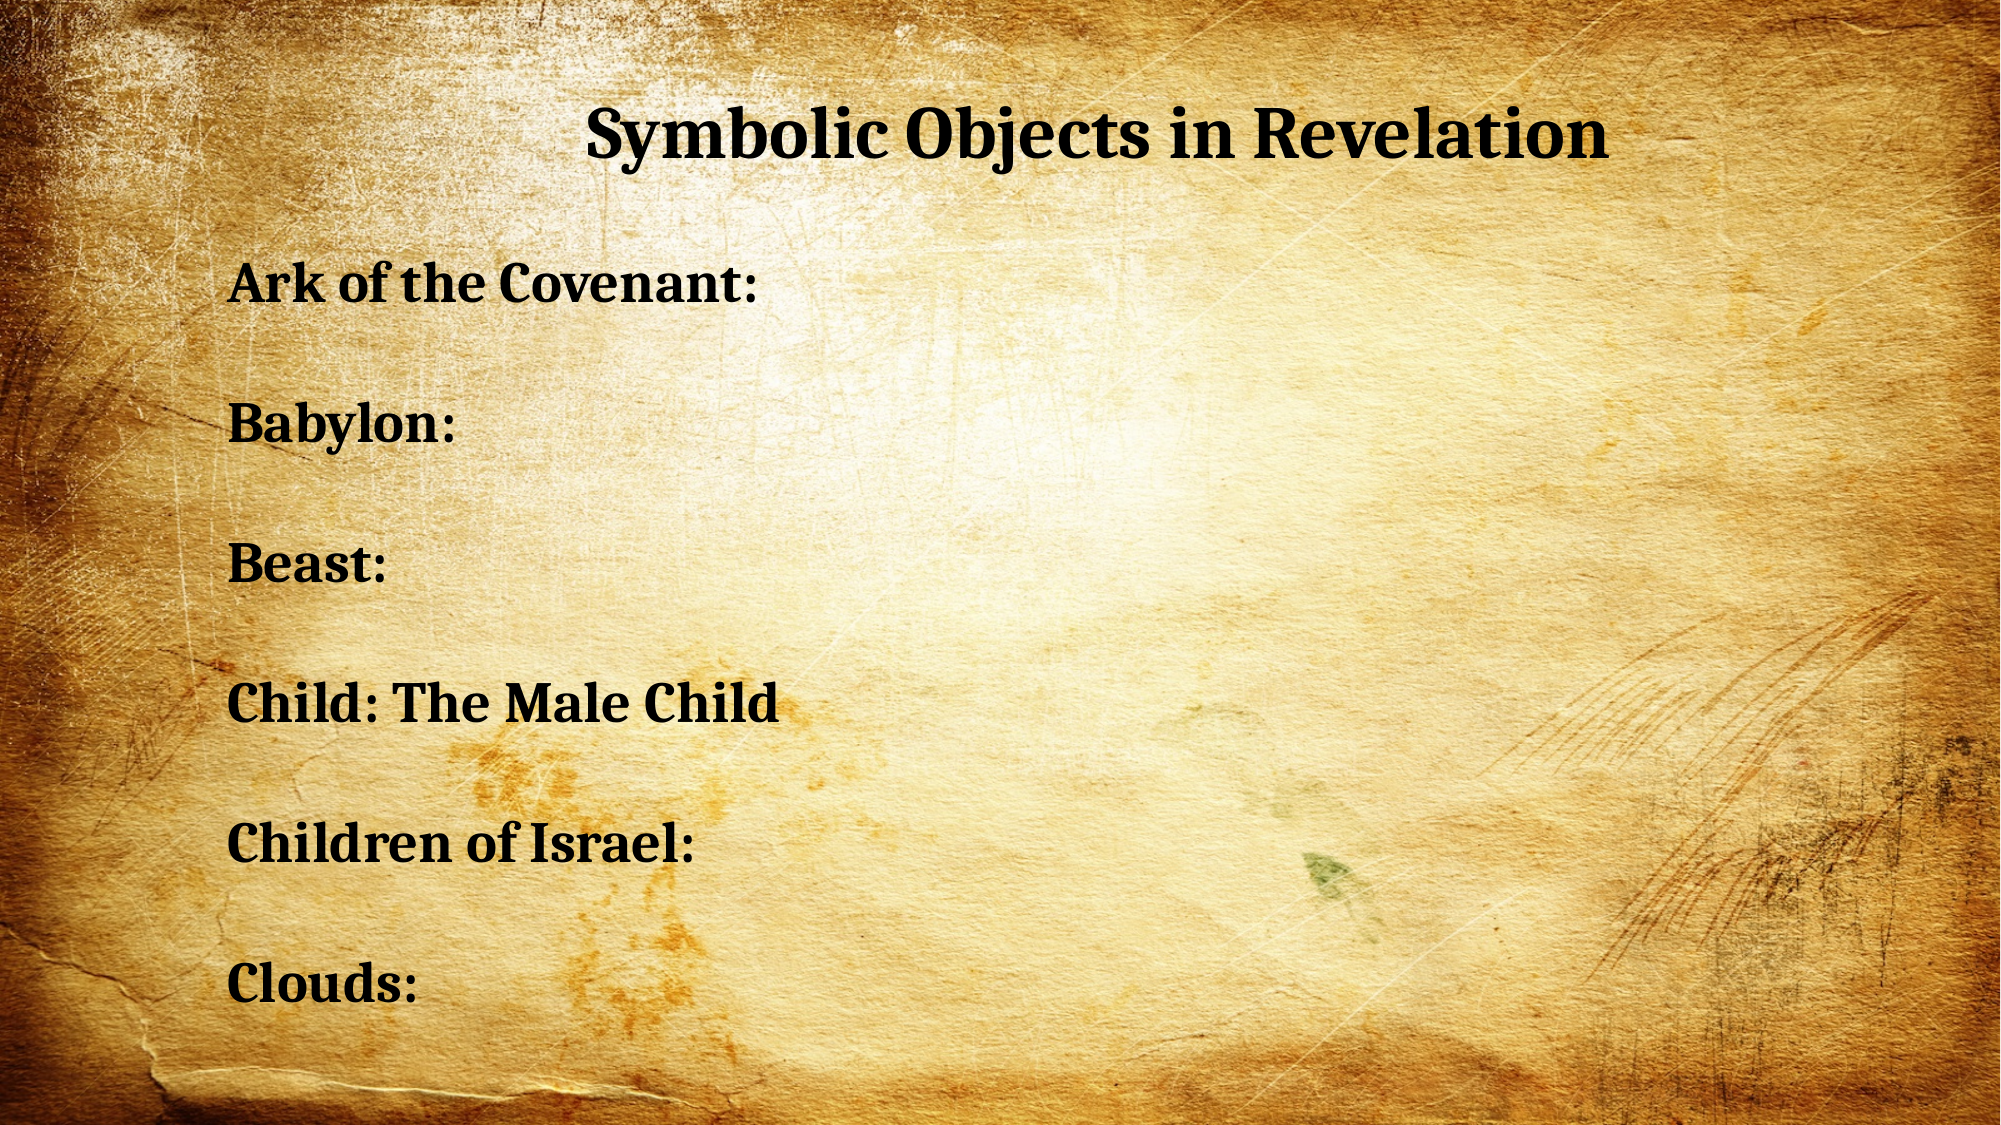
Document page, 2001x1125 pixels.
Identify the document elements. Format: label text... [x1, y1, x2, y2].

picture [0, 0, 2001, 1125]
text_box Symbolic Objects in Revelation Ark of the Covenant: Babylon: Beast: Child: The Male Child Children of Israel: Clouds: [182, 76, 1986, 1091]
